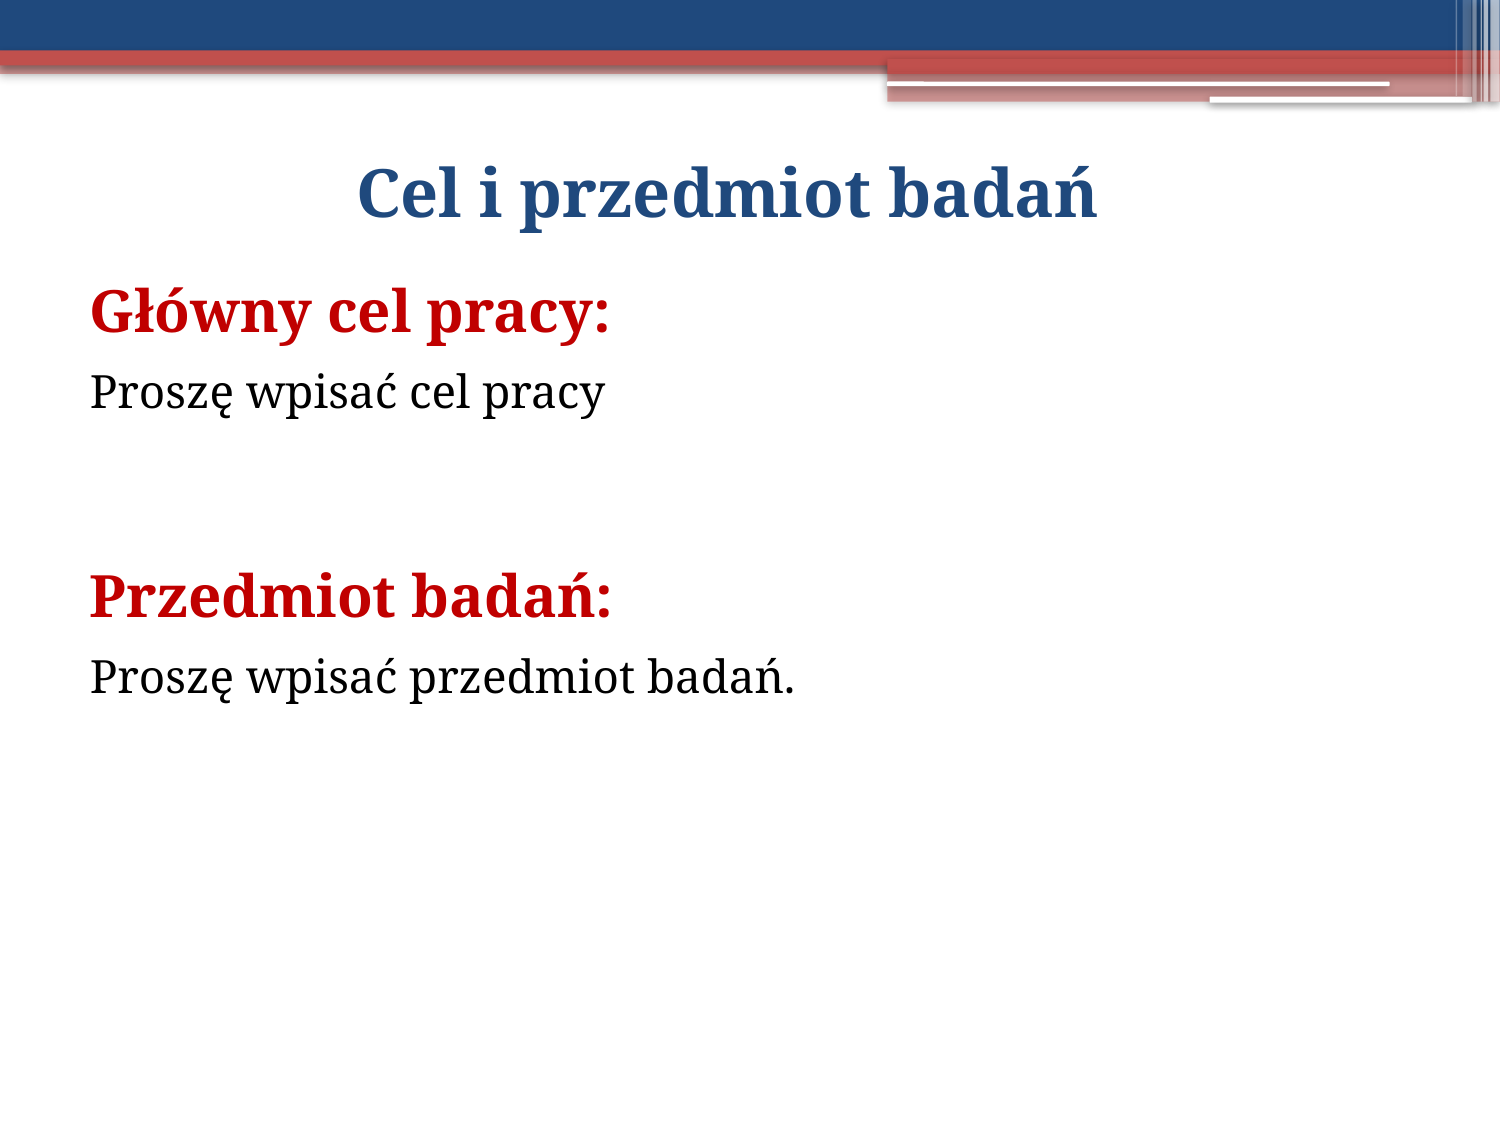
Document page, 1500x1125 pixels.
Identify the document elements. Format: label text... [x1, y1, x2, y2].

title Cel i przedmiot badań [53, 113, 1404, 268]
list Główny cel pracy: Proszę wpisać cel pracy Przedmiot badań: Proszę wpisać przedmiot badań. [75, 267, 1425, 1043]
